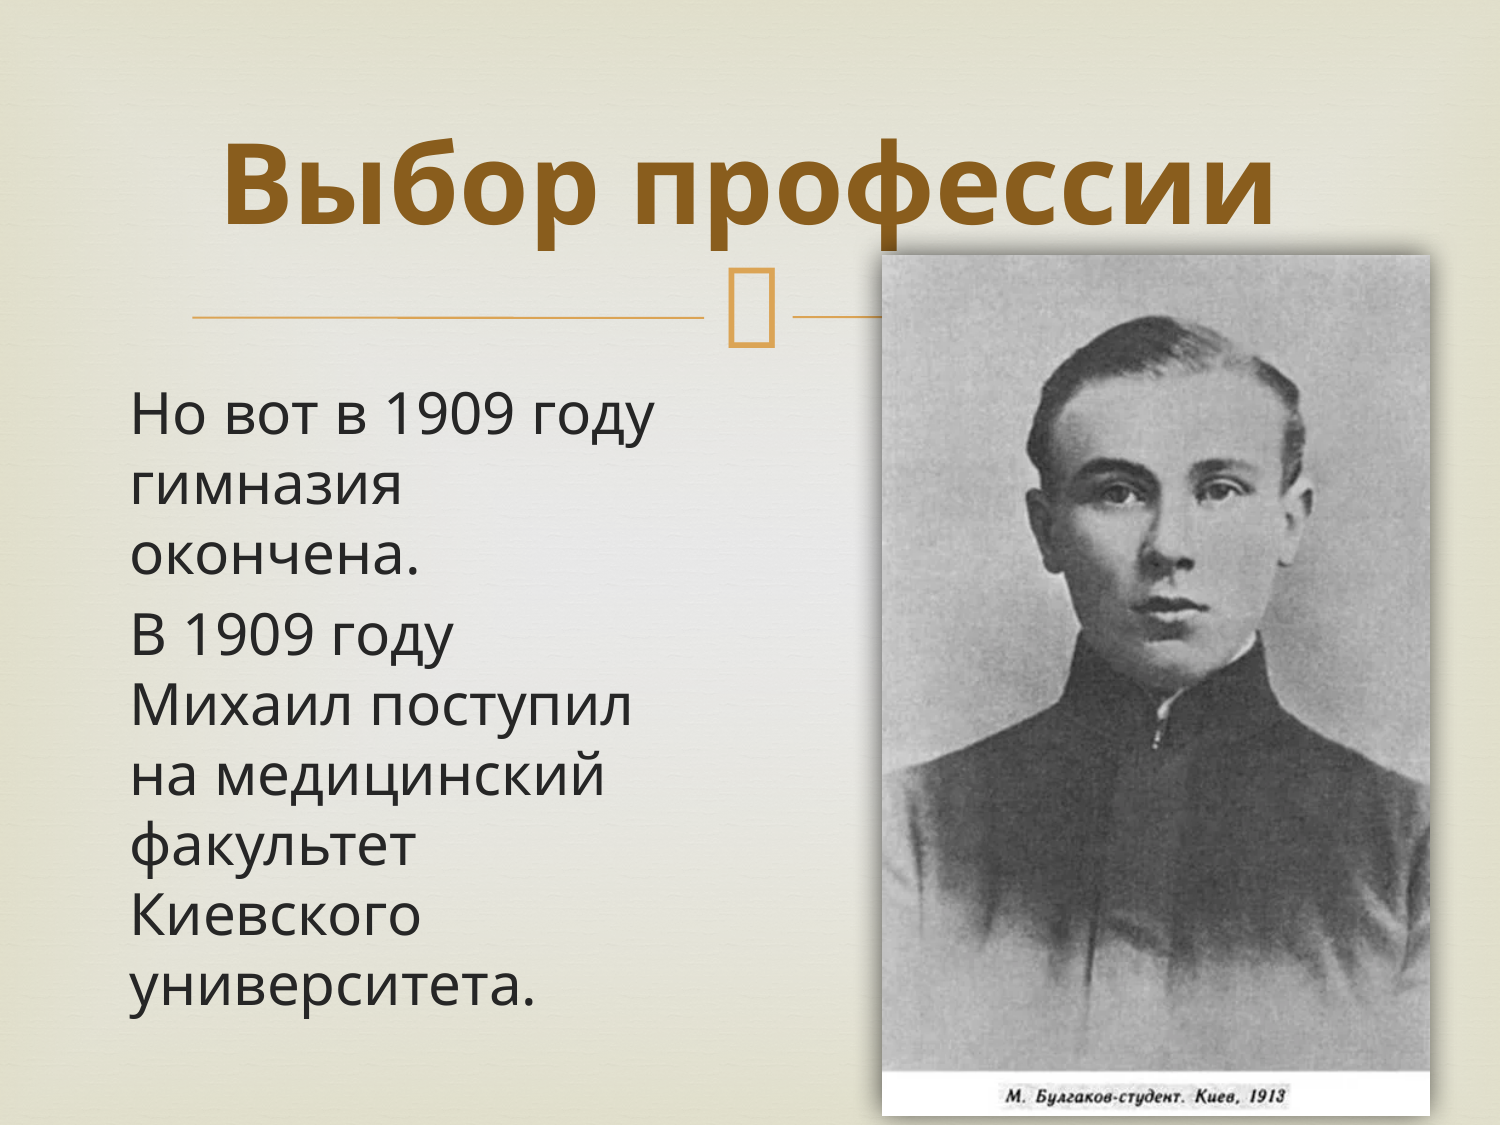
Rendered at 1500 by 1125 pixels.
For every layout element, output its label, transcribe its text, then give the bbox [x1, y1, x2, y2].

picture [882, 254, 1430, 1116]
title Выбор профессии [112, 93, 1386, 267]
list Но вот в 1909 году гимназия окончена. В 1909 году Михаил поступил на медицинский факультет Киевского университета. [114, 368, 680, 1083]
